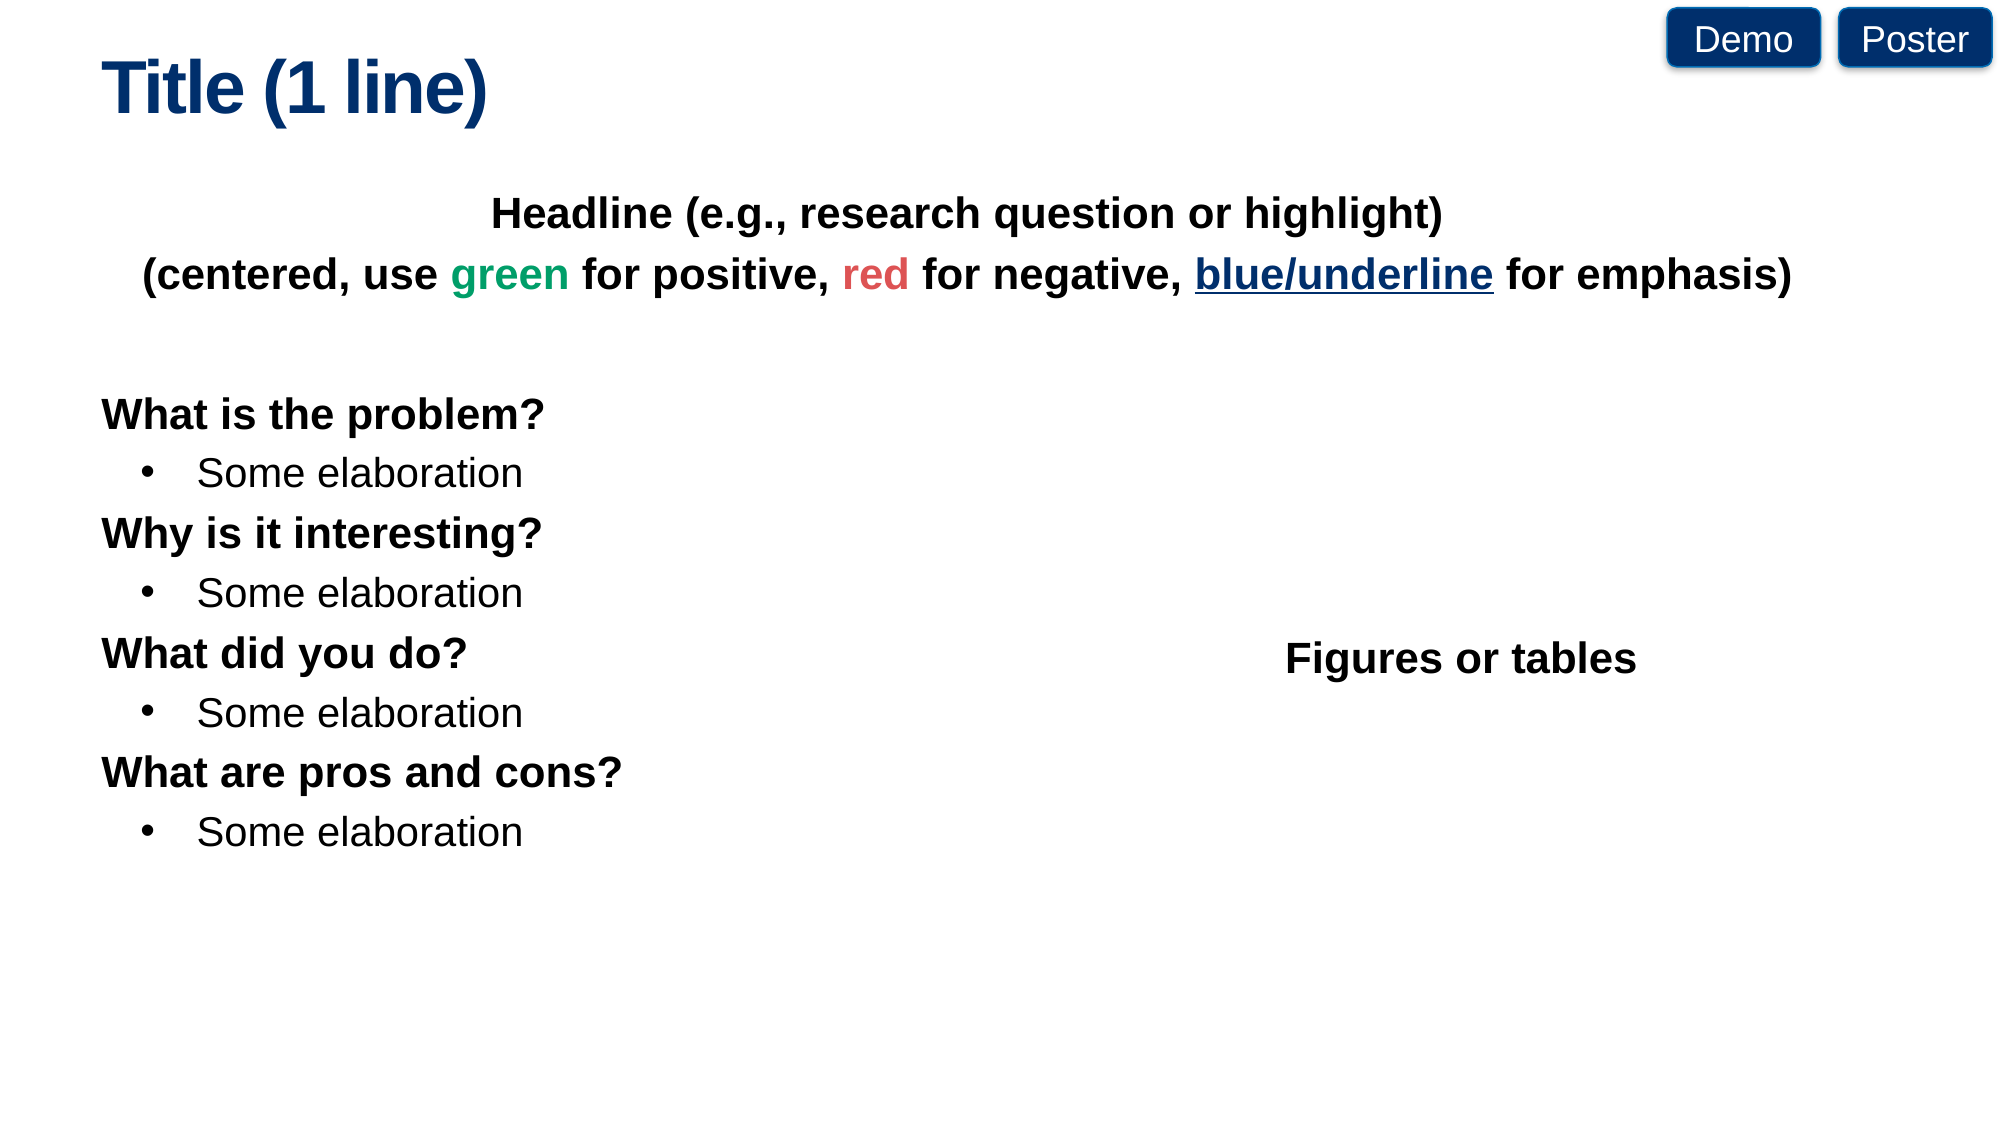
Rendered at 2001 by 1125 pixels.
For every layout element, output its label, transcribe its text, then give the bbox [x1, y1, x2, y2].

text_box Demo [1666, 6, 1822, 68]
text_box Headline (e.g., research question or highlight) (centered, use green for positive, red for negative, blue/underline for emphasis) [114, 184, 1821, 362]
list Figures or tables [1025, 385, 1898, 906]
list What is the problem? Some elaboration Why is it interesting? Some elaboration What did you do? Some elaboration What are pros and cons? Some elaboration [101, 385, 1012, 906]
text_box Poster [1837, 6, 1993, 68]
title Title (1 line) [101, 52, 1898, 249]
